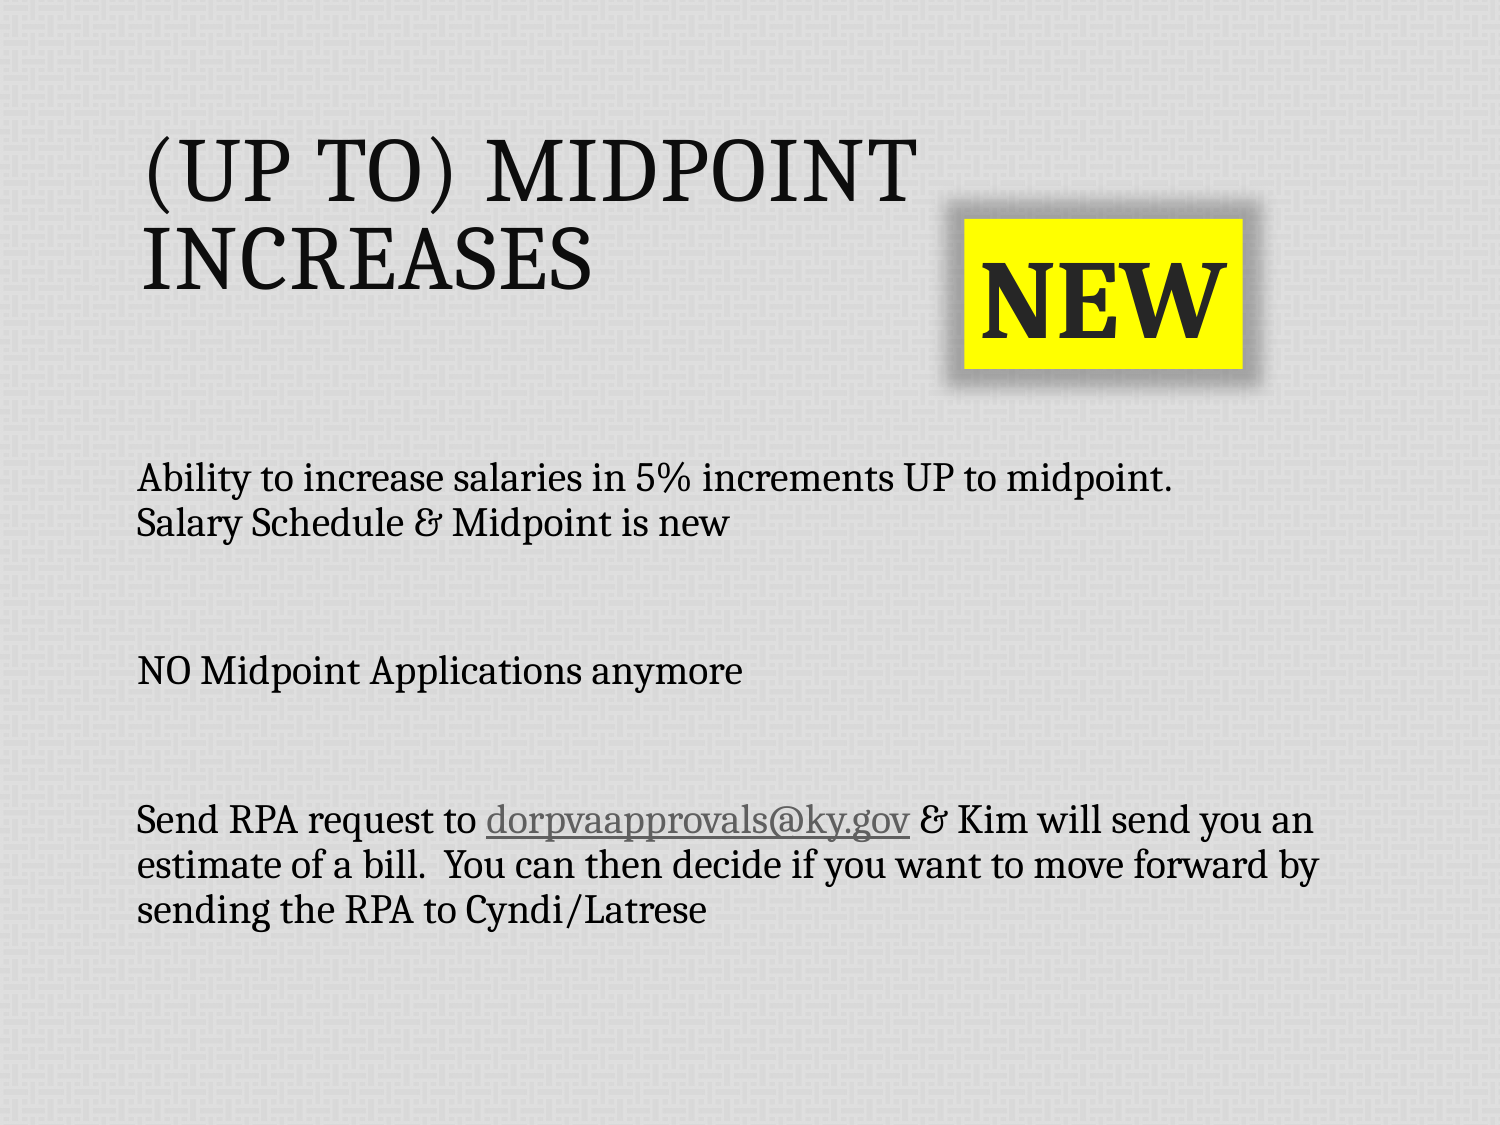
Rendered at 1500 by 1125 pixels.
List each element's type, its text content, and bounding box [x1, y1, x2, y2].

list Ability to increase salaries in 5% increments UP to midpoint. Salary Schedule & Midpoint is new NO Midpoint Applications anymore Send RPA request to dorpvaapprovals@ky.gov & Kim will send you an estimate of a bill. You can then decide if you want to move forward by sending the RPA to Cyndi/Latrese [114, 368, 1386, 1100]
title (Up to) Midpoint Increases [126, 96, 1322, 342]
text_box NEW [964, 218, 1243, 369]
